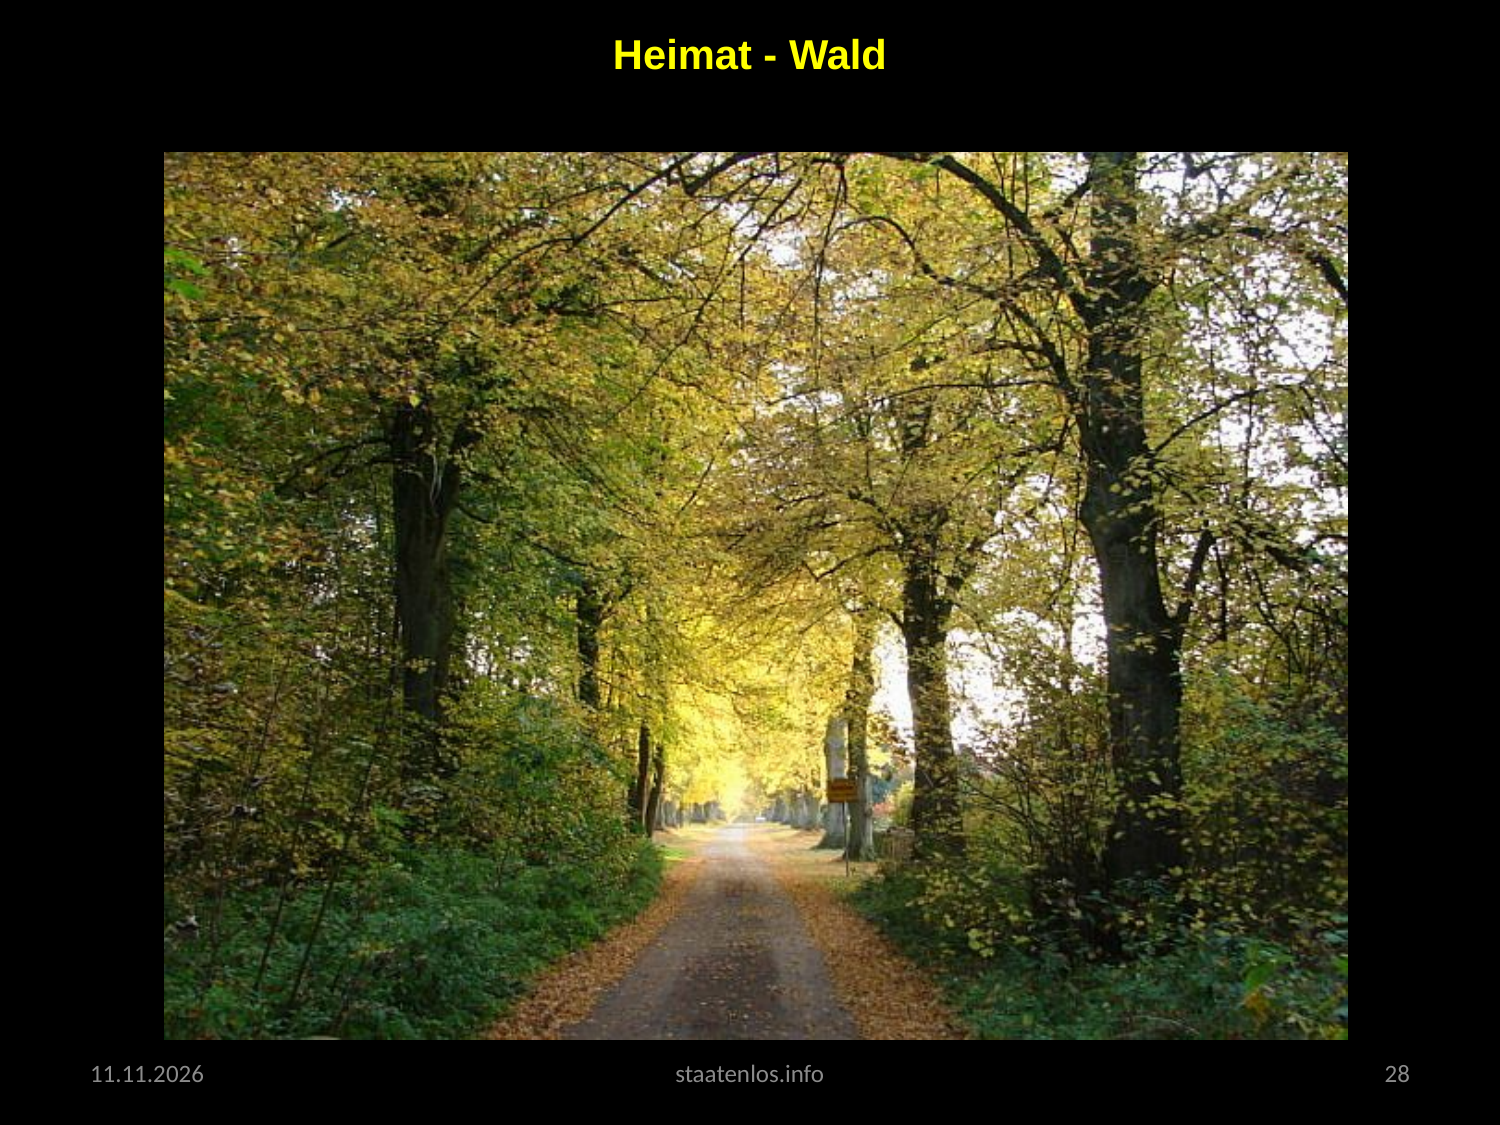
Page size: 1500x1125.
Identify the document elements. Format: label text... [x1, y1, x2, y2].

title Heimat - Wald [0, 0, 1500, 106]
footer staatenlos.info [512, 1048, 988, 1103]
slide_number 28 [1074, 1042, 1425, 1103]
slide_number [75, 1042, 425, 1103]
picture [163, 152, 1348, 1041]
